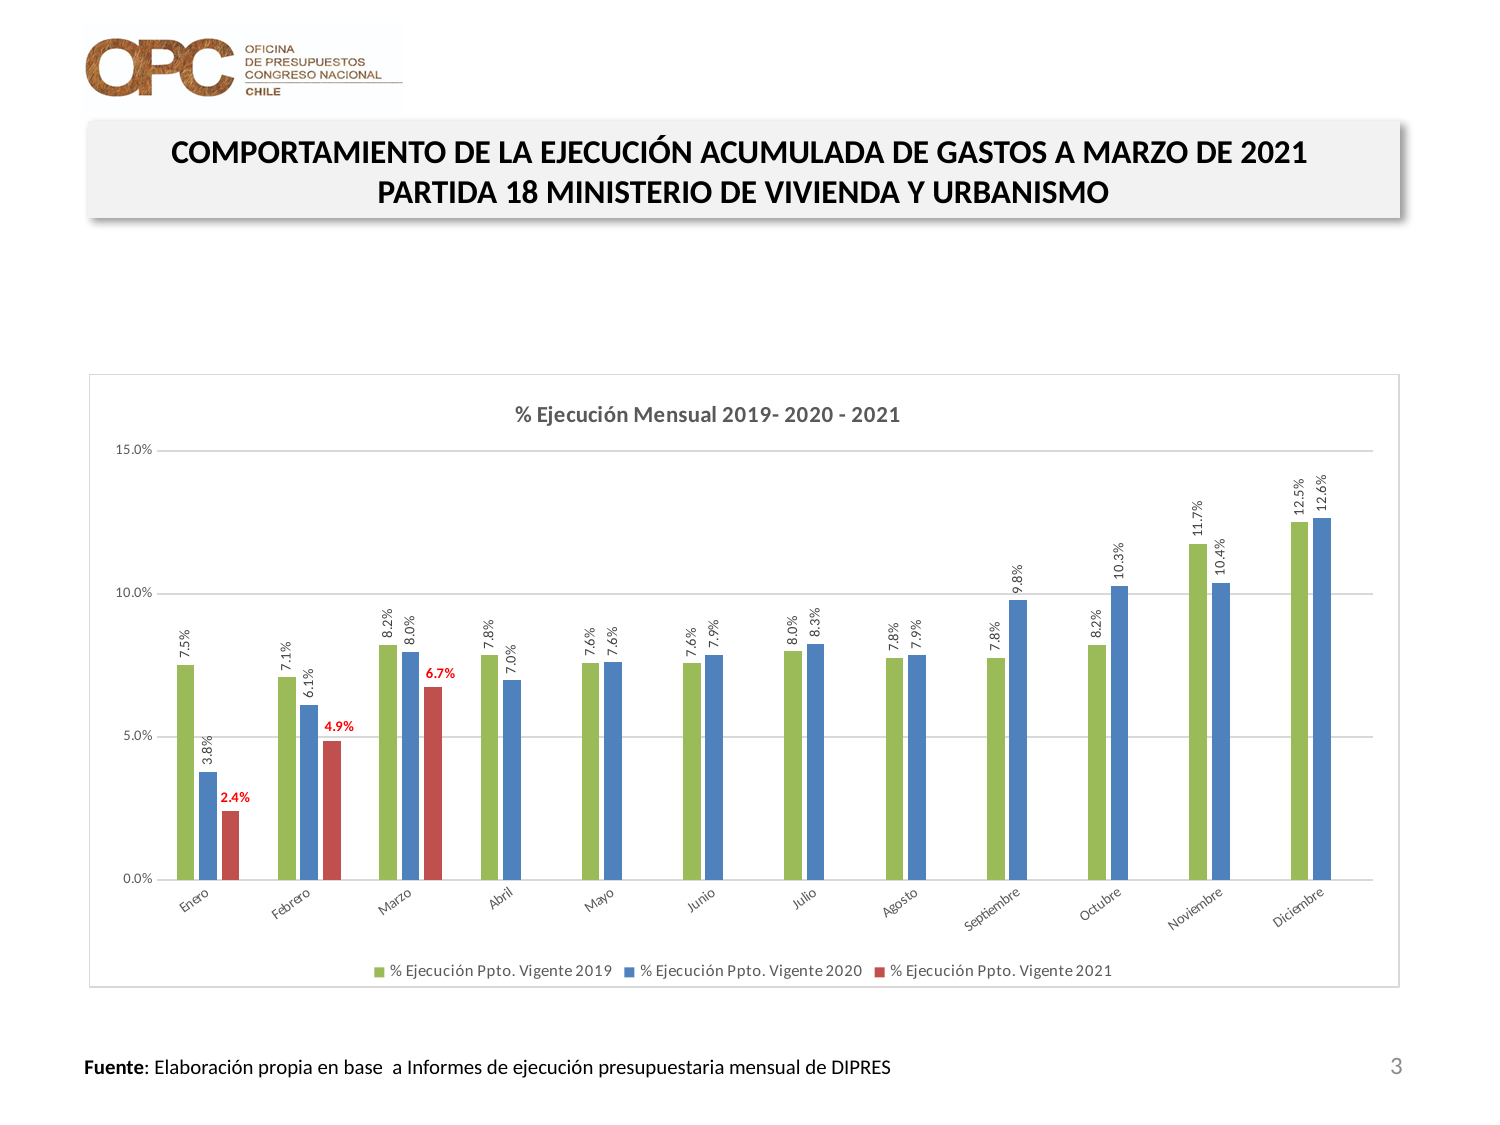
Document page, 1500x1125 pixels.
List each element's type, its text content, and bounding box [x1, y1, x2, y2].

picture [82, 22, 403, 118]
text_box COMPORTAMIENTO DE LA EJECUCIÓN ACUMULADA DE GASTOS A MARZO DE 2021 PARTIDA 18 MINISTERIO DE VIVIENDA Y URBANISMO [88, 121, 1400, 218]
chart [88, 373, 1400, 988]
slide_number 3 [1067, 1035, 1418, 1095]
